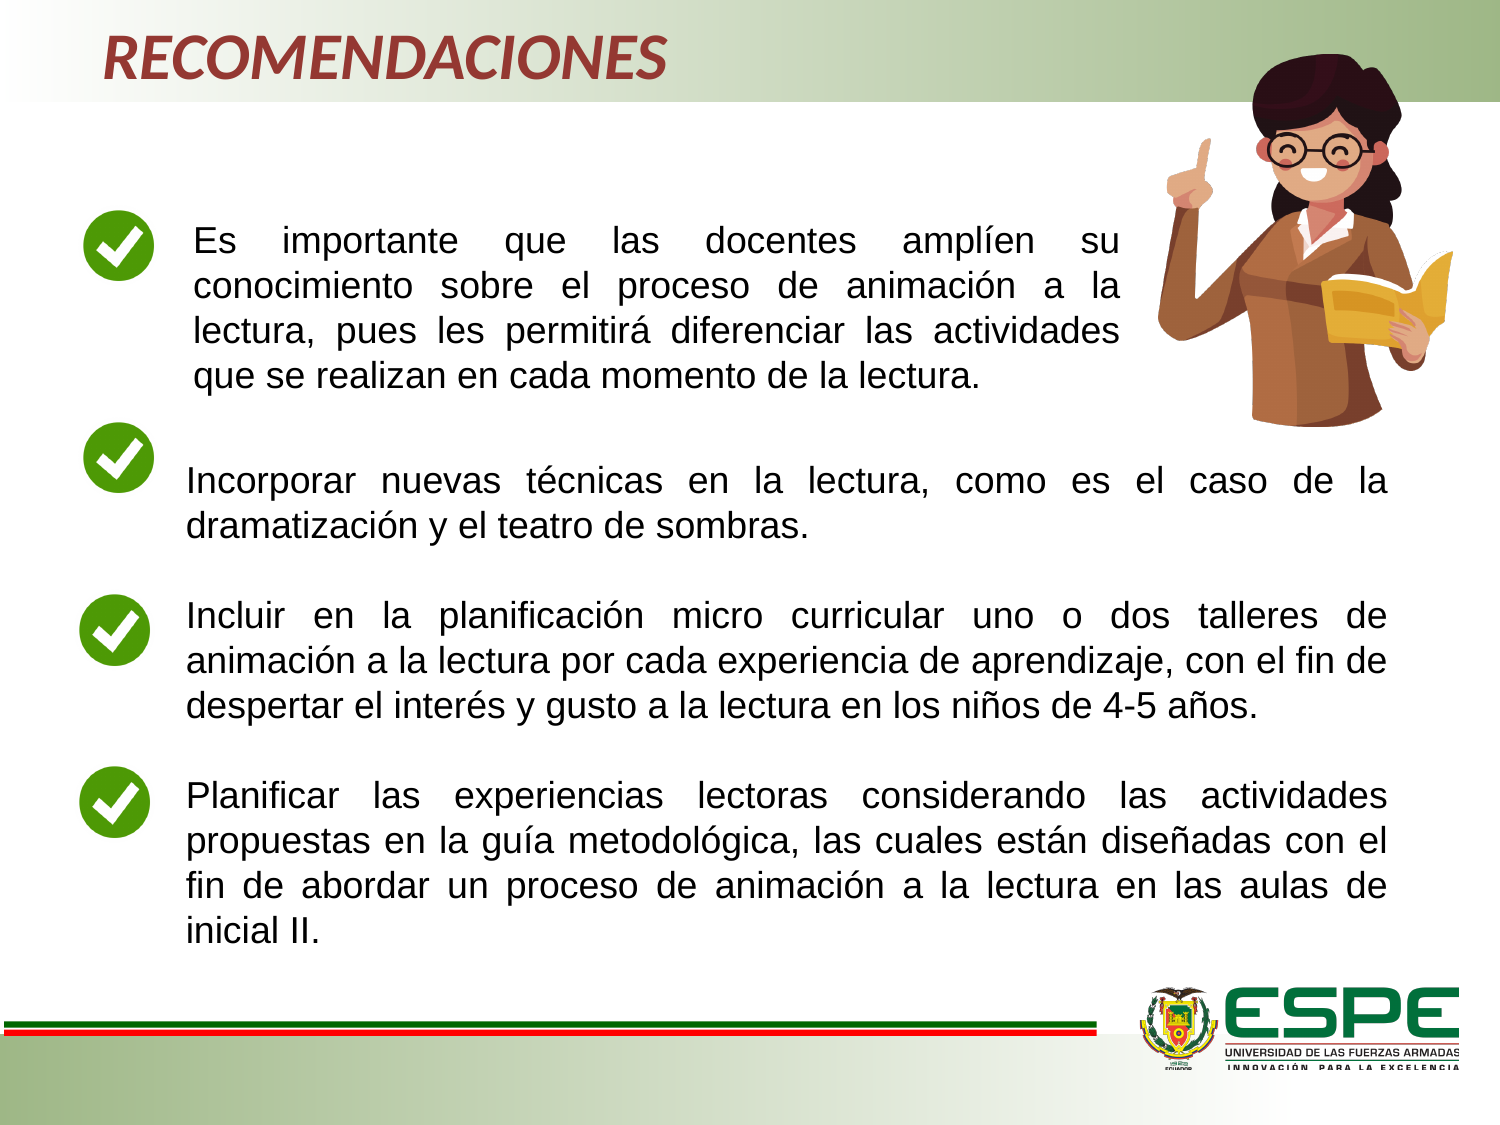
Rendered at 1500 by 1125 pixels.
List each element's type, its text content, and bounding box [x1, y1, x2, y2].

text_box Es importante que las docentes amplíen su conocimiento sobre el proceso de animación a la lectura, pues les permitirá diferenciar las actividades que se realizan en cada momento de la lectura. [178, 208, 1136, 404]
picture [78, 204, 160, 286]
picture [73, 589, 155, 671]
text_box Incorporar nuevas técnicas en la lectura, como es el caso de la dramatización y el teatro de sombras. Incluir en la planificación micro curricular uno o dos talleres de animación a la lectura por cada experiencia de aprendizaje, con el fin de despertar el interés y gusto a la lectura en los niños de 4-5 años. Planificar las experiencias lectoras considerando las actividades propuestas en la guía metodológica, las cuales están diseñadas con el fin de abordar un proceso de animación a la lectura en las aulas de inicial II. [171, 448, 1403, 959]
picture [1158, 54, 1453, 428]
picture [73, 761, 155, 843]
title RECOMENDACIONES [87, 5, 1070, 102]
picture [78, 417, 160, 499]
